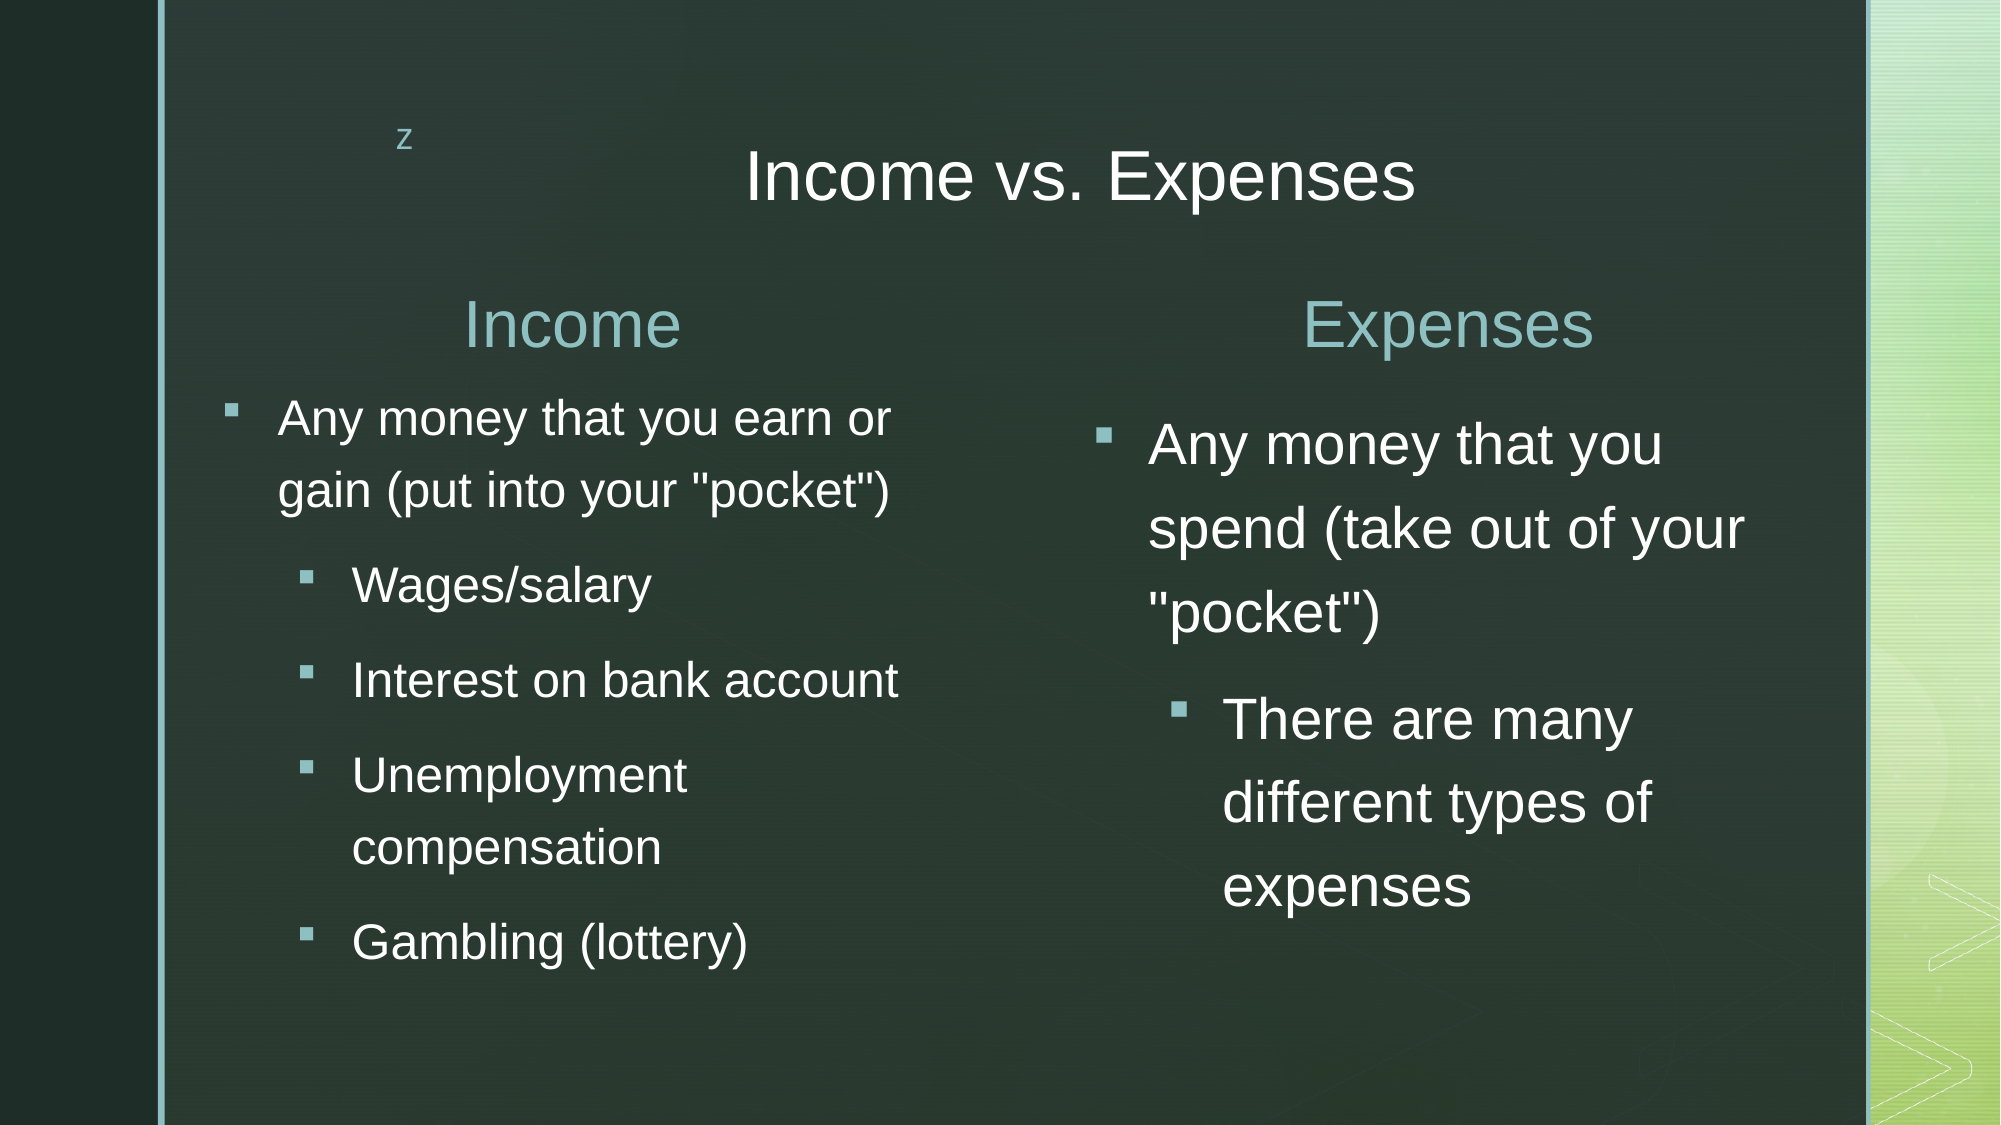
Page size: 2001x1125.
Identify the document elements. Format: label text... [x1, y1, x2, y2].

picture [1871, 0, 2001, 1125]
list Expenses [1128, 251, 1769, 369]
list Any money that you spend (take out of your "pocket") There are many different types of expenses [1077, 385, 1819, 937]
title Income vs. Expenses [428, 132, 1734, 309]
list Income [253, 251, 893, 366]
list Any money that you earn or gain (put into your "pocket") Wages/salary Interest on bank account Unemployment compensation Gambling (lottery) [206, 366, 966, 1078]
